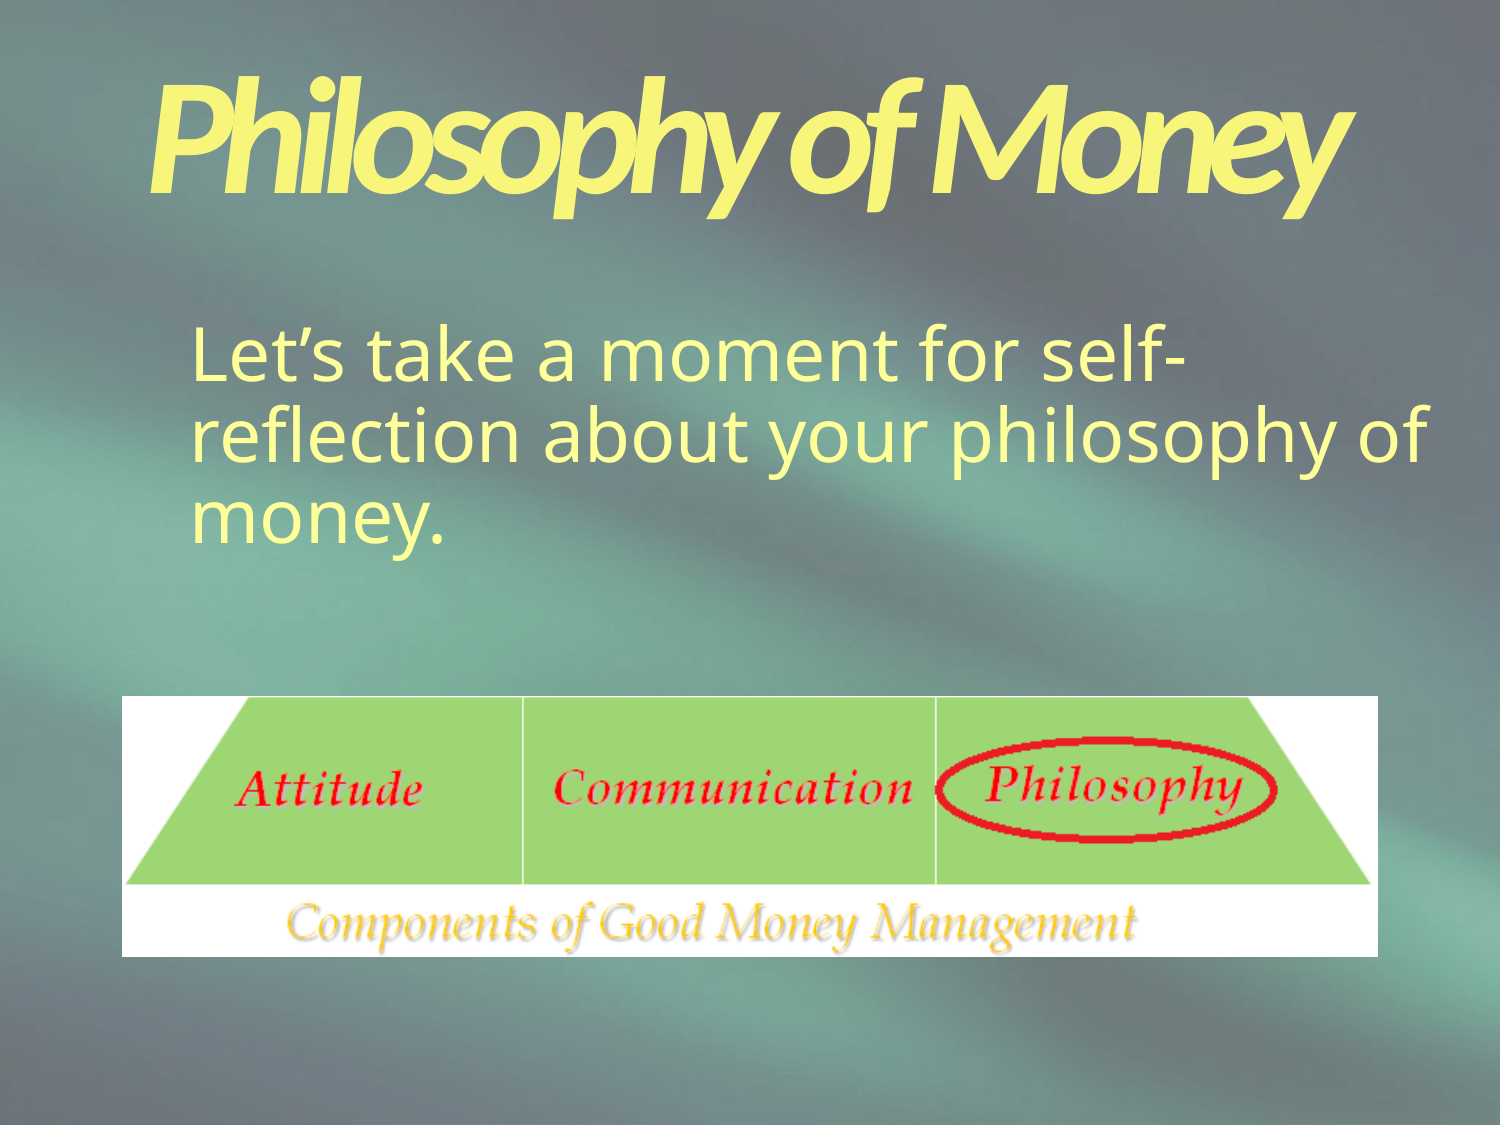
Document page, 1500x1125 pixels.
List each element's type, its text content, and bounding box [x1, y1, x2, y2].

picture [122, 696, 1378, 957]
text_box Let’s take a moment for self-reflection about your philosophy of money. [24, 309, 1500, 568]
list Philosophy of Money [0, 50, 1500, 278]
